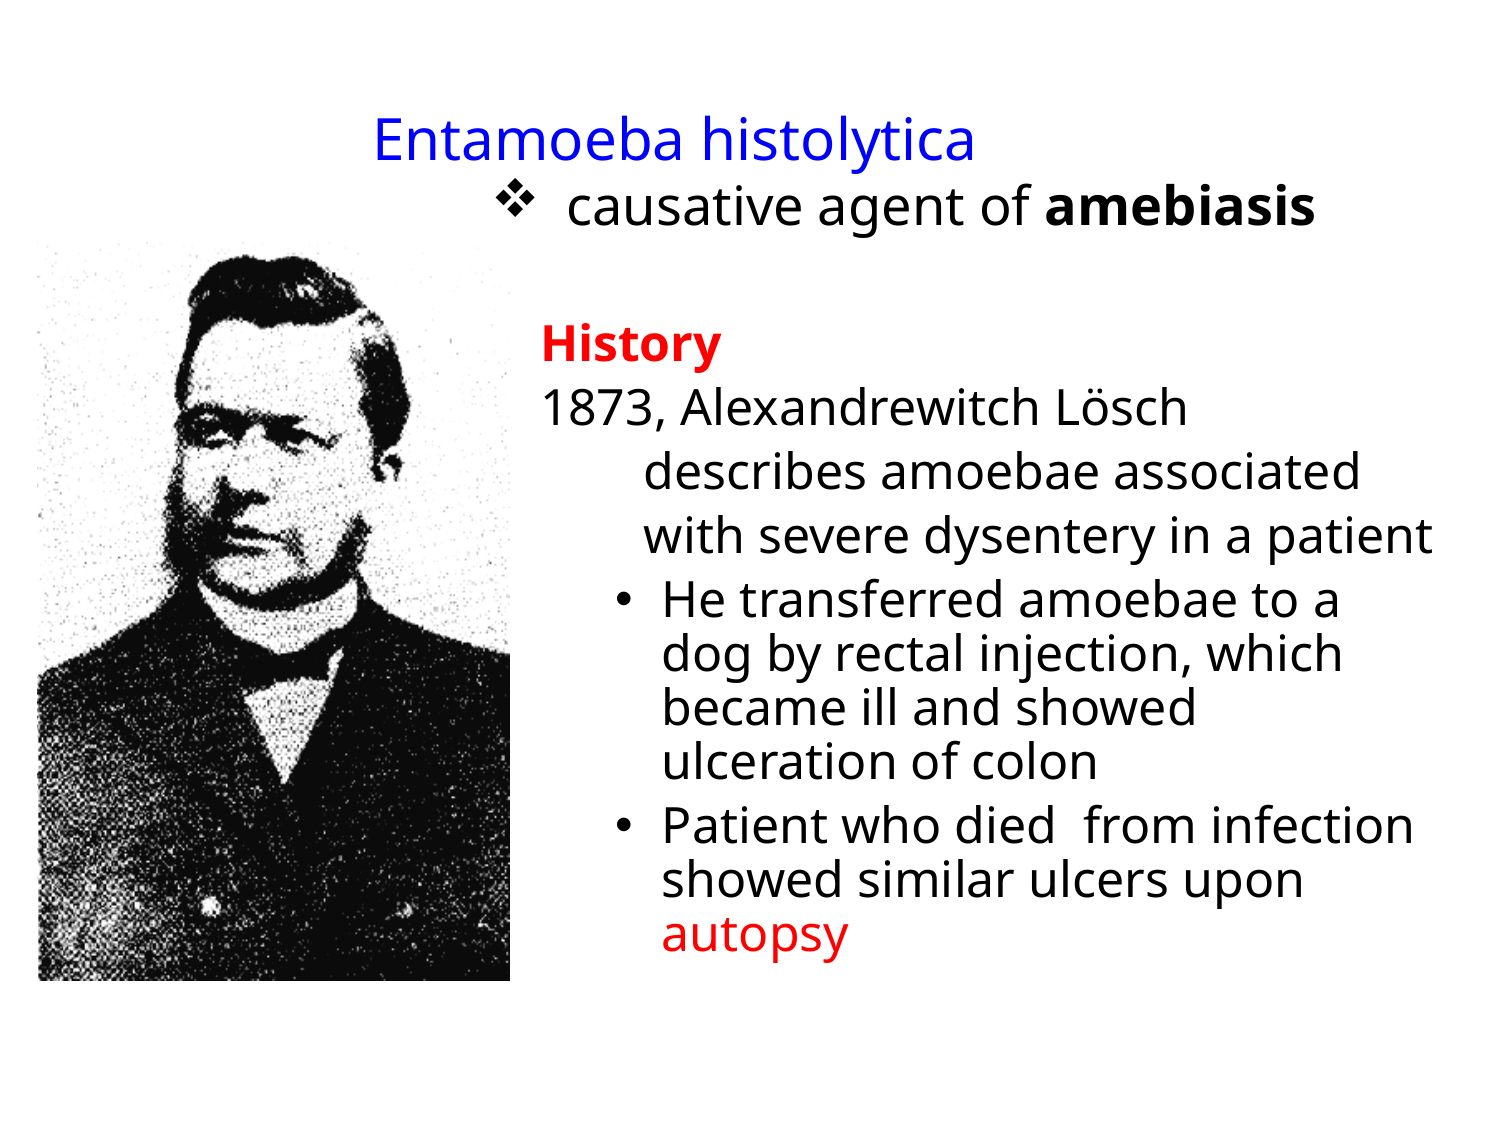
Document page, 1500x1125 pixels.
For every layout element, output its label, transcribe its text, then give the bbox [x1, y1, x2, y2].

title Entamoeba histolytica [0, 87, 1350, 188]
list History 1873, Alexandrewitch Lösch describes amoebae associated with severe dysentery in a patient He transferred amoebae to a dog by rectal injection, which became ill and showed ulceration of colon Patient who died from infection showed similar ulcers upon autopsy [525, 310, 1450, 981]
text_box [37, 237, 510, 981]
text_box causative agent of amebiasis [476, 164, 1368, 244]
